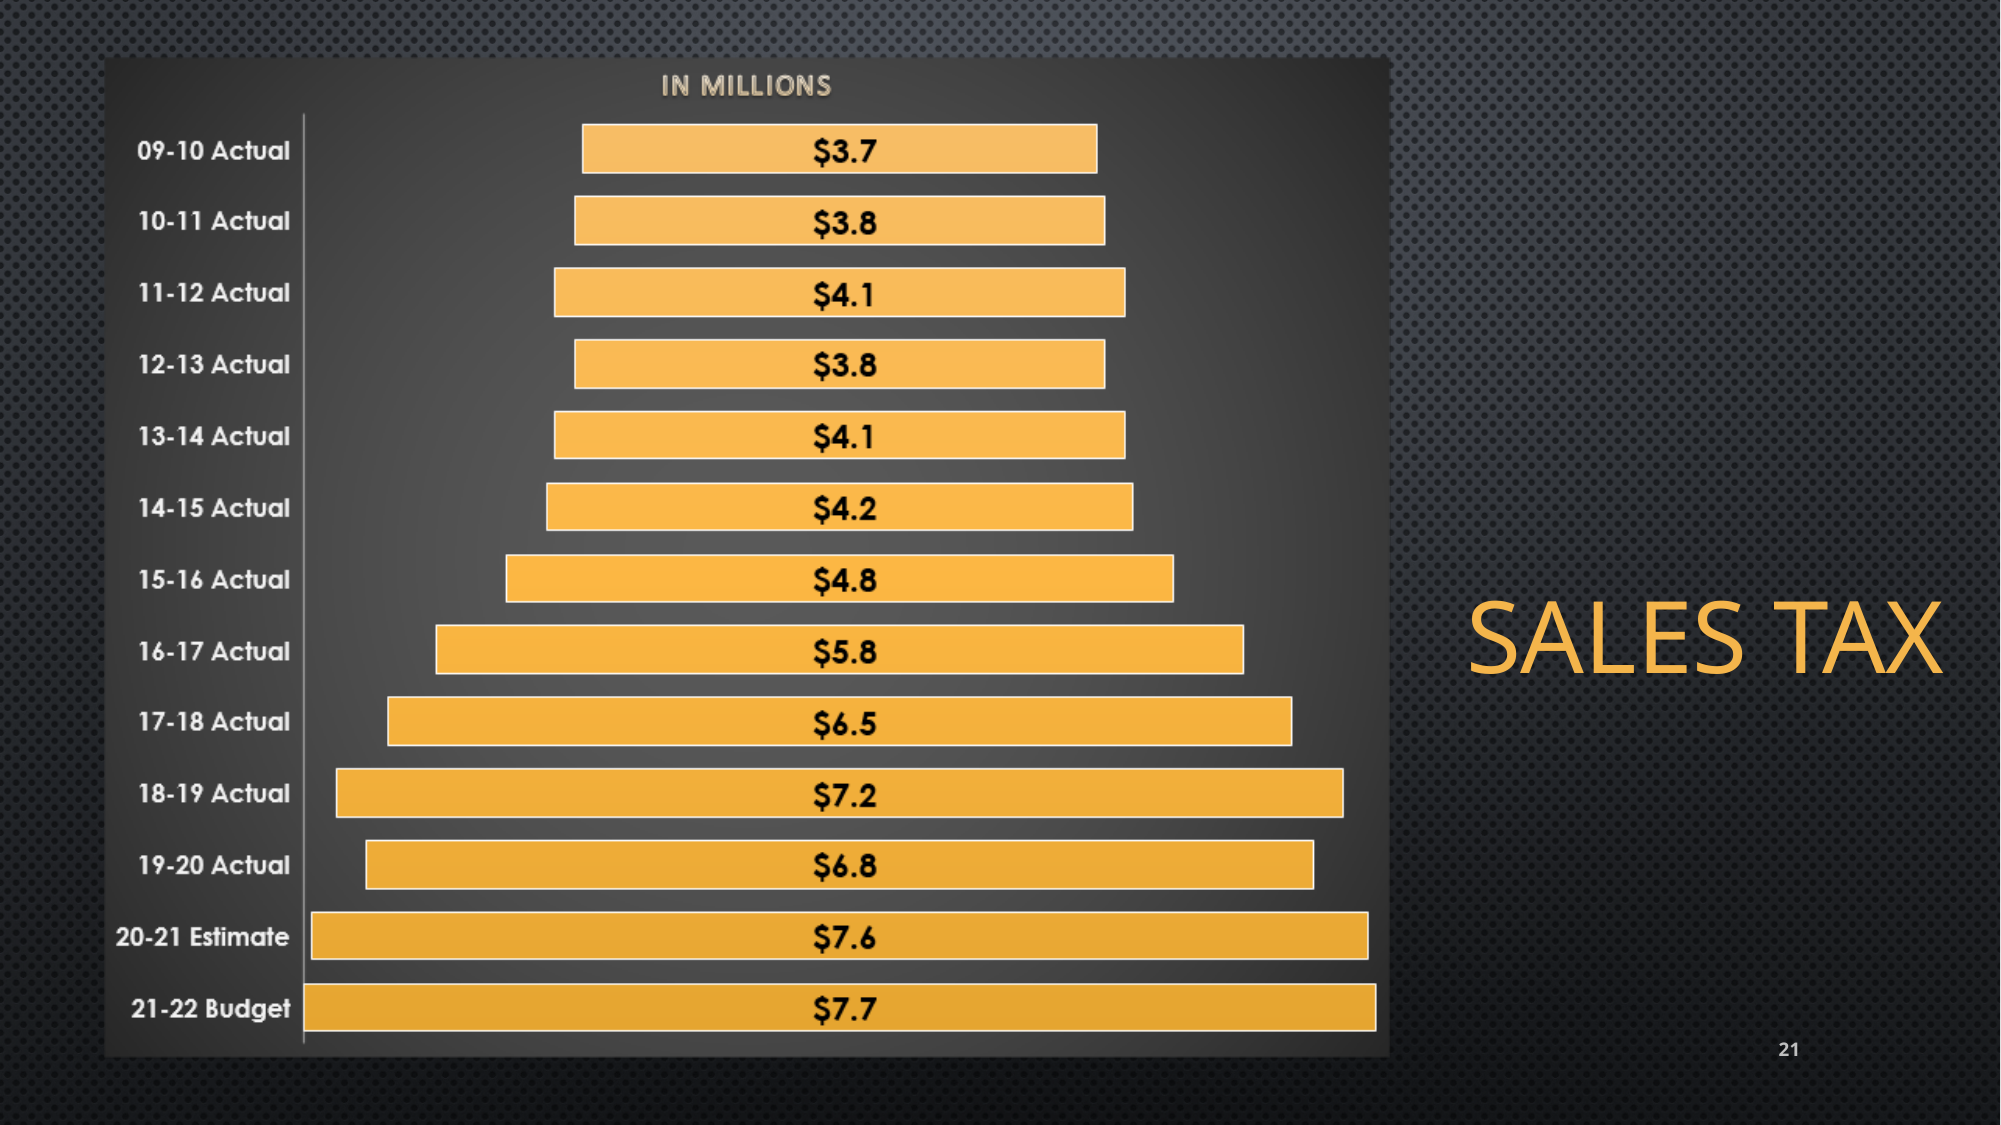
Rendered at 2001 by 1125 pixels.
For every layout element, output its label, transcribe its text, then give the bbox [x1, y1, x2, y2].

slide_number 21 [1724, 1020, 1816, 1080]
picture [104, 57, 1394, 1060]
title SALES TAX [1429, 103, 1982, 702]
